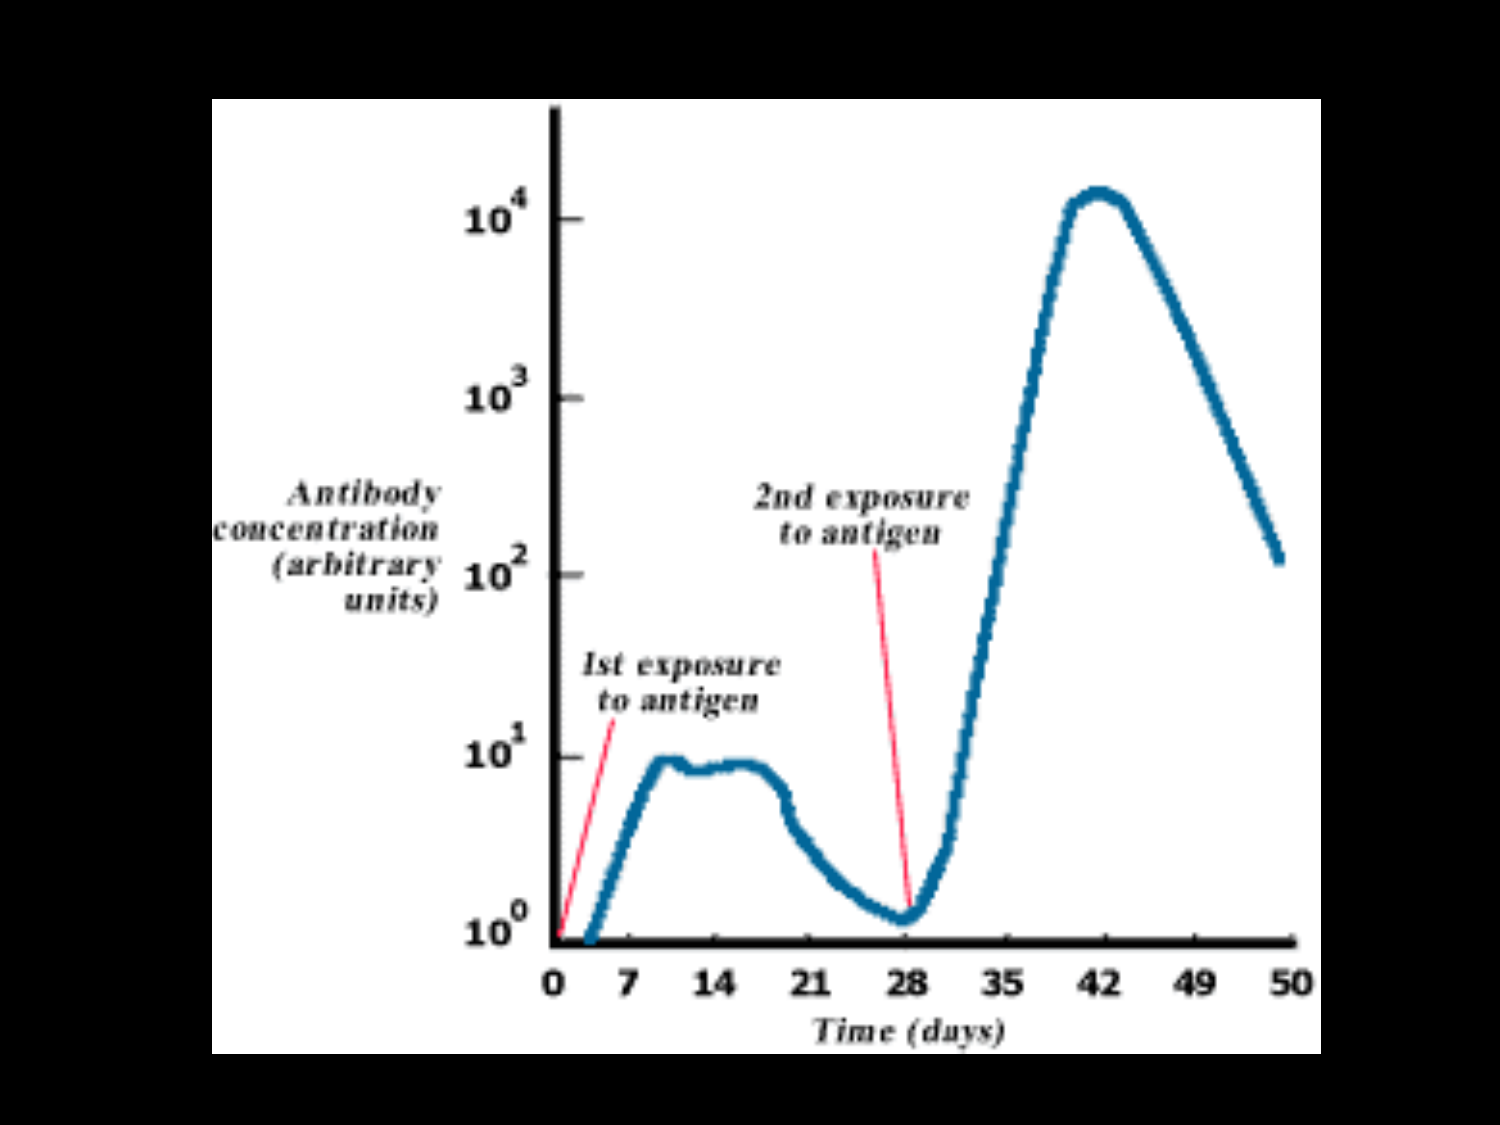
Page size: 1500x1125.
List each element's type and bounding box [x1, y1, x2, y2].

picture [212, 99, 1321, 1054]
